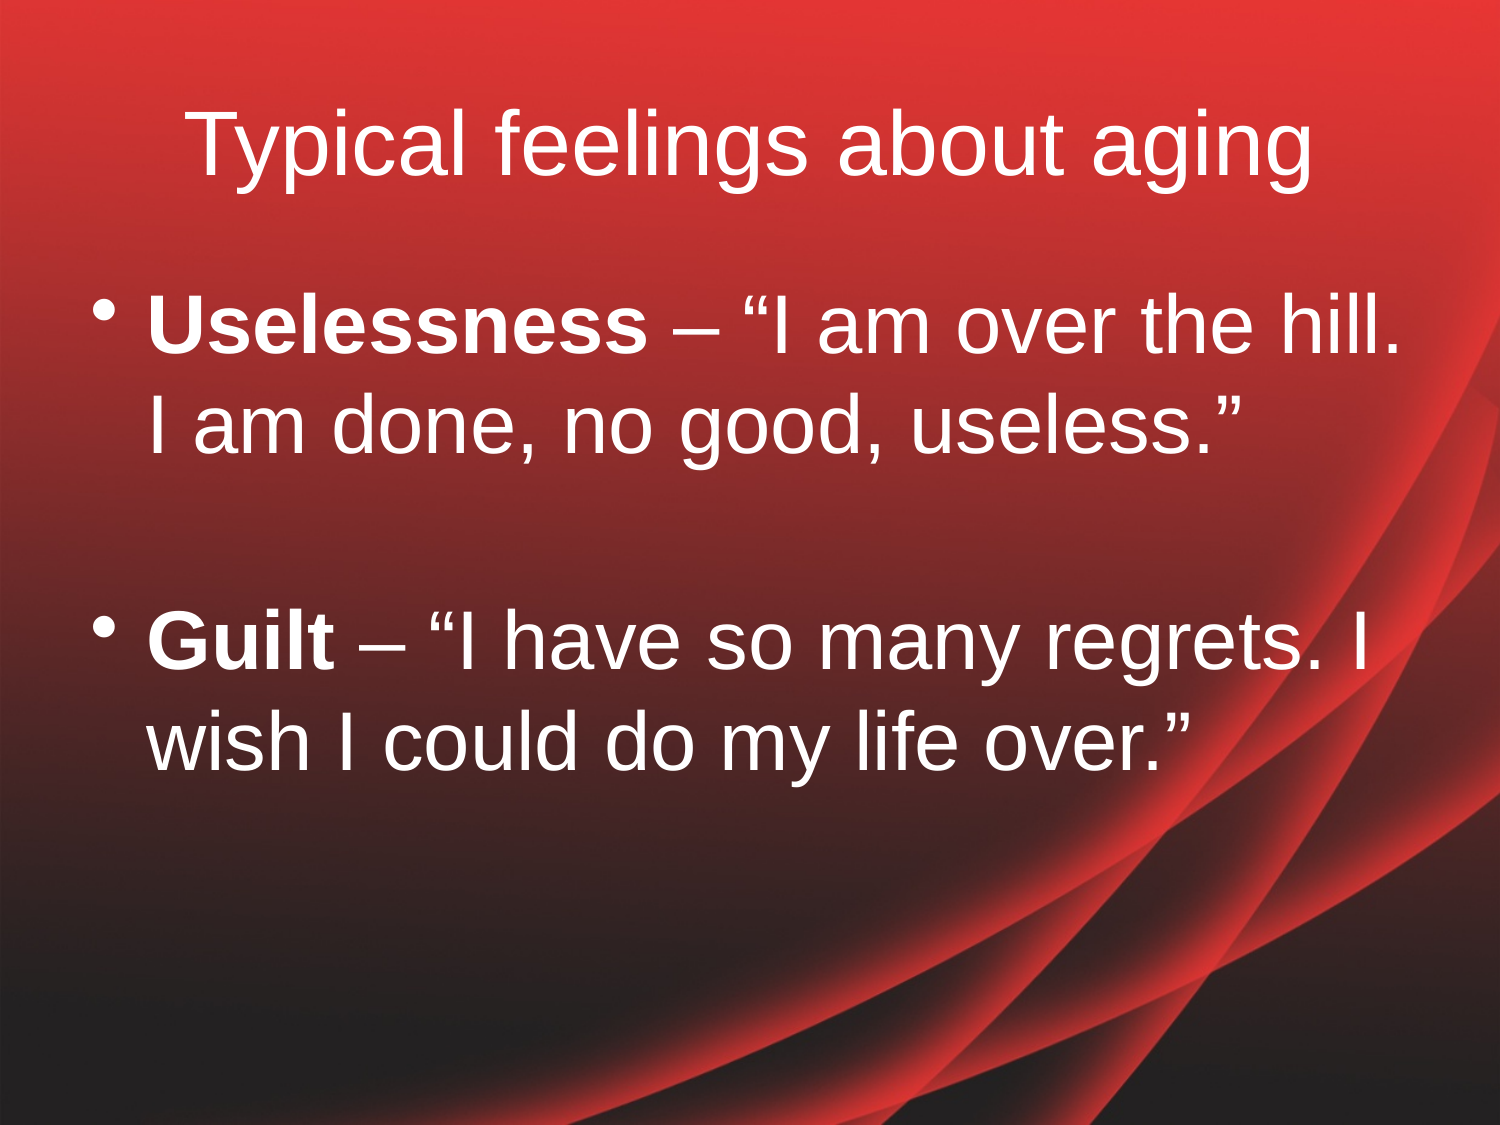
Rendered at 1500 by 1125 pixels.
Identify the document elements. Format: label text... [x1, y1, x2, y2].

list Uselessness – “I am over the hill. I am done, no good, useless.” Guilt – “I have so many regrets. I wish I could do my life over.” [74, 262, 1426, 1006]
picture [0, 0, 1500, 1125]
title Typical feelings about aging [74, 44, 1426, 233]
